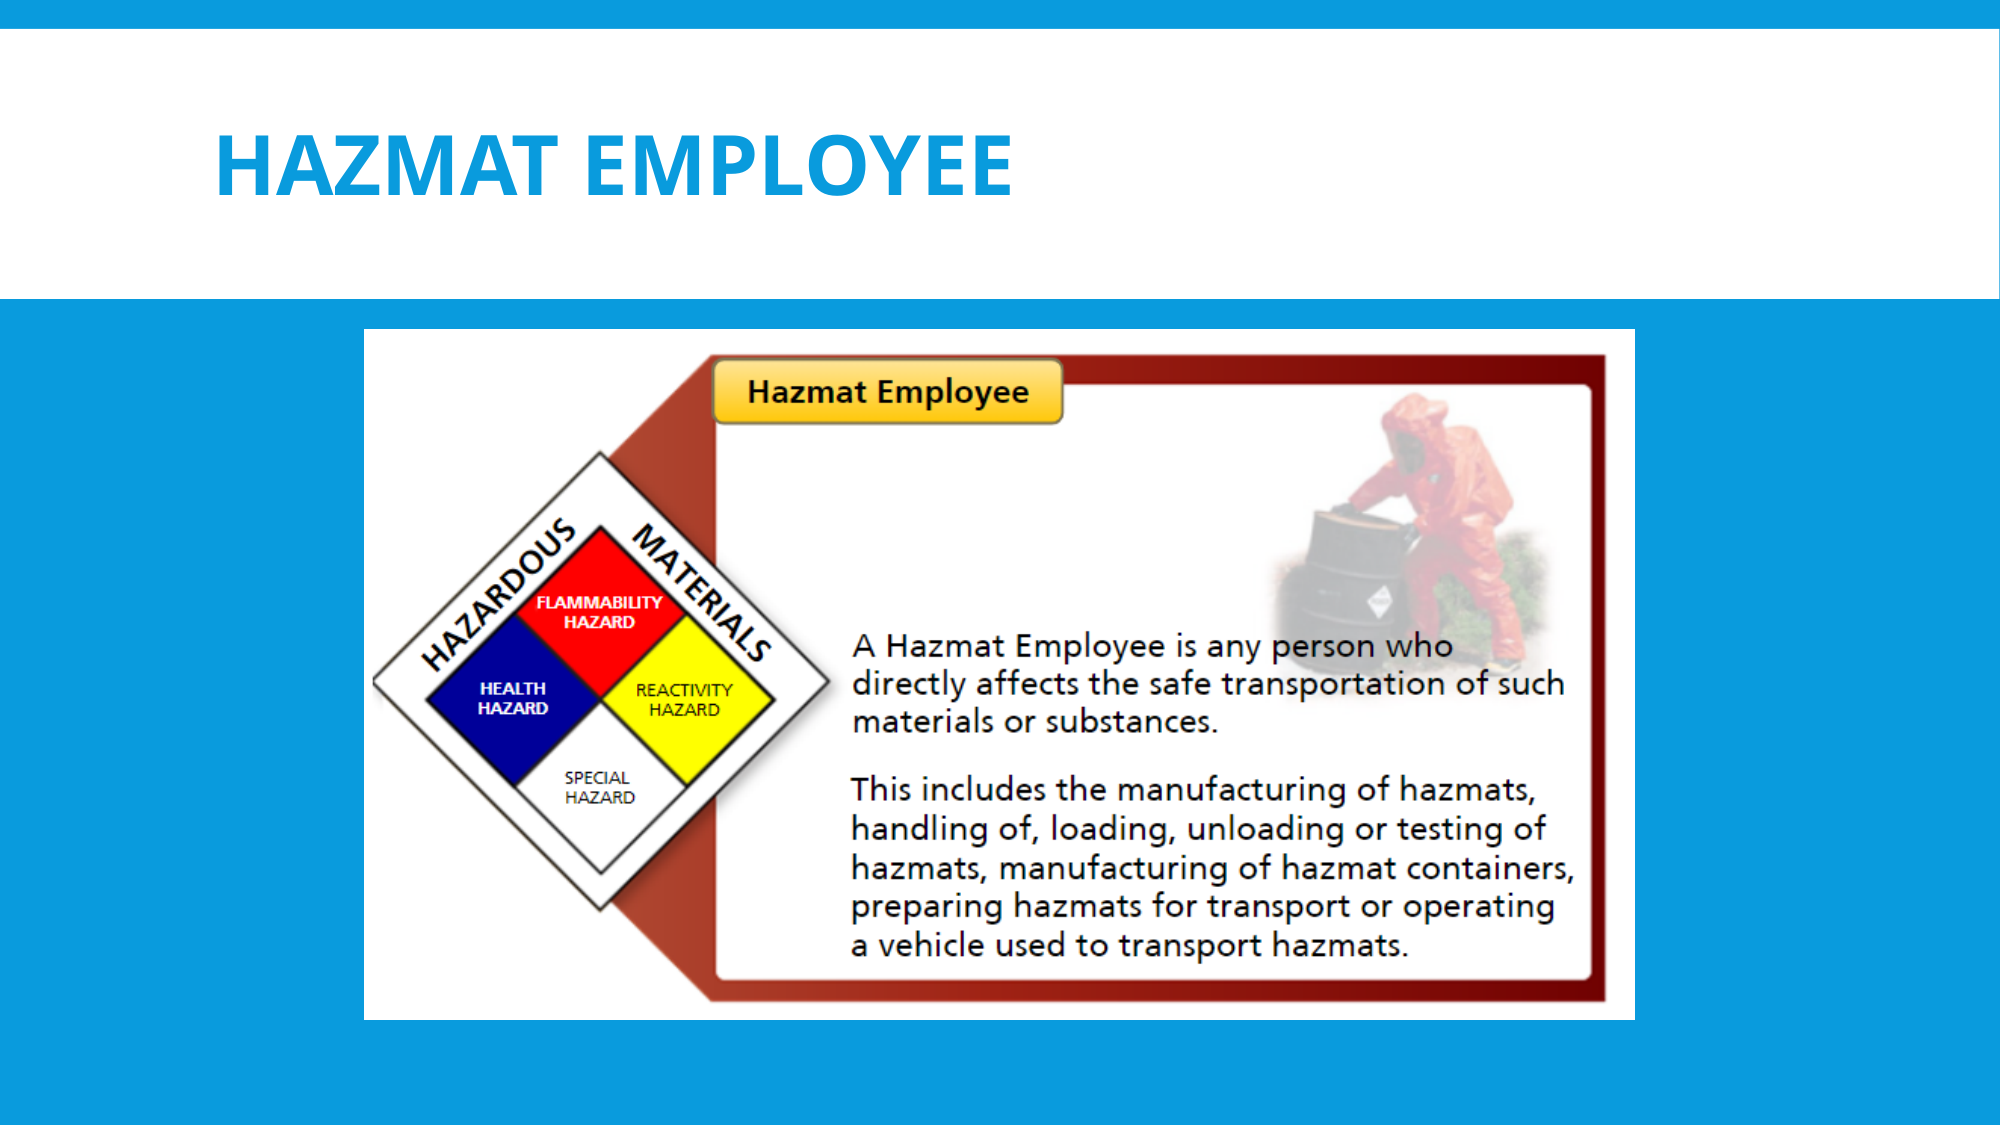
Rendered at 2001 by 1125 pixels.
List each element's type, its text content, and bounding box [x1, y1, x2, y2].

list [364, 329, 1636, 1021]
title Hazmat employee [197, 46, 1803, 295]
